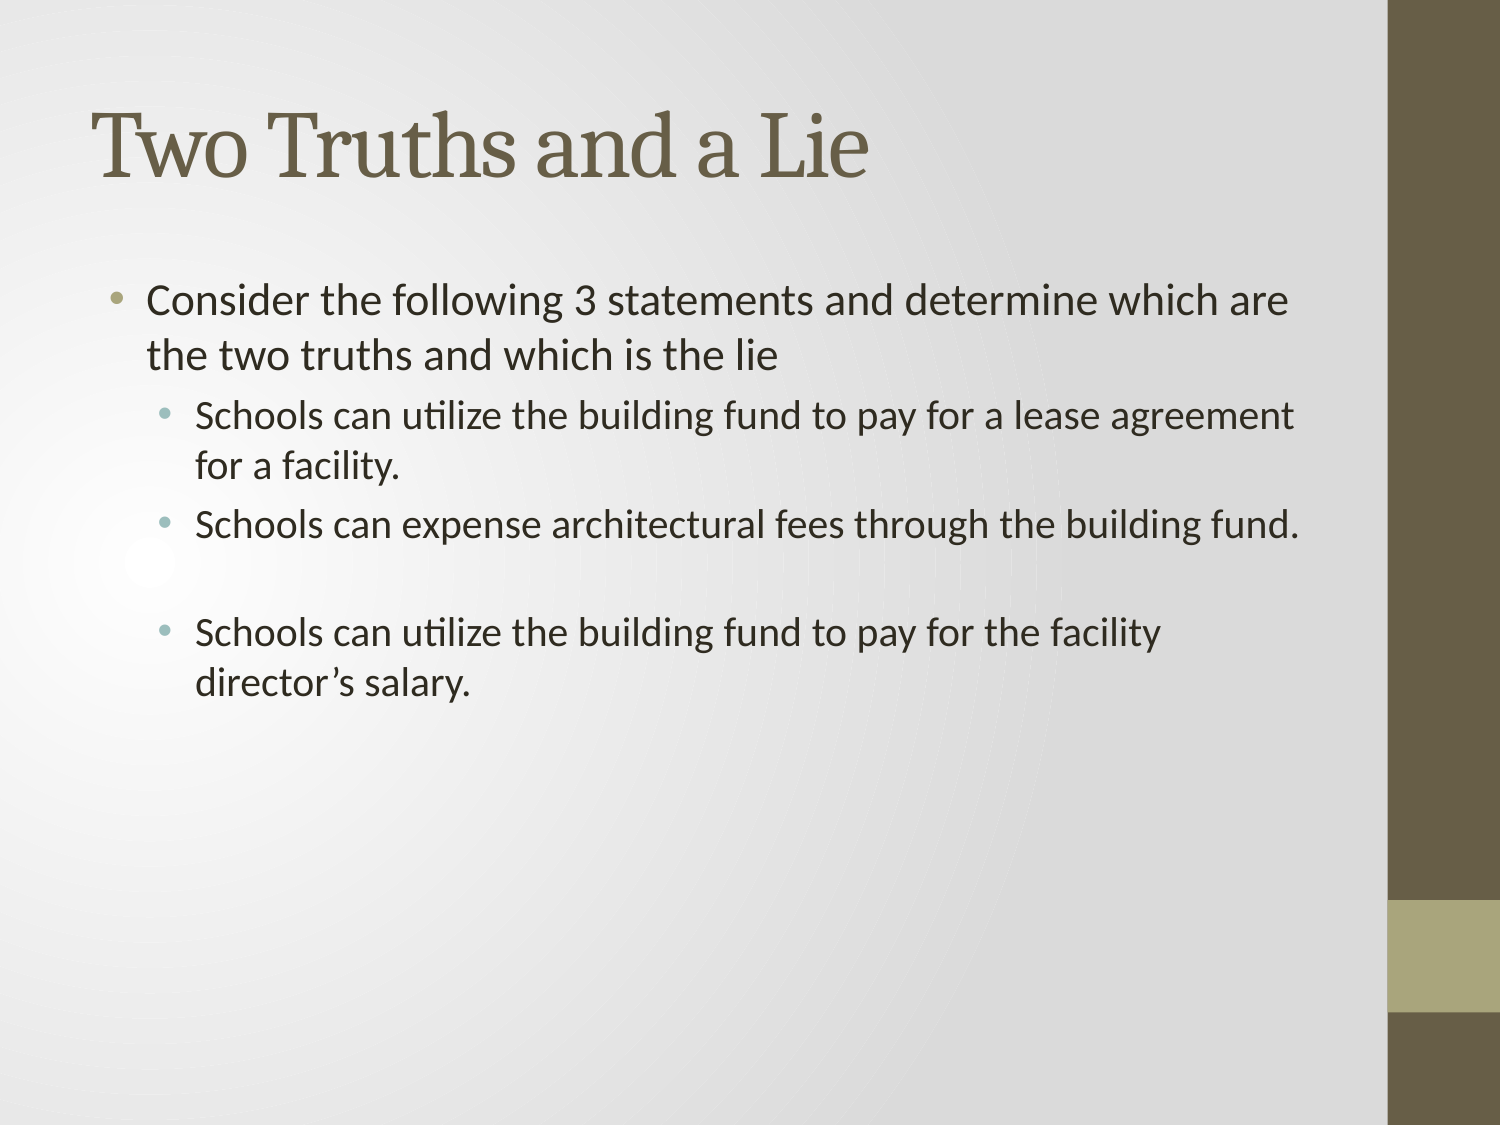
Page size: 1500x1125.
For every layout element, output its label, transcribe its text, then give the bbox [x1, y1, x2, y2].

title Two Truths and a Lie [75, 45, 1325, 233]
list Consider the following 3 statements and determine which are the two truths and which is the lie Schools can utilize the building fund to pay for a lease agreement for a facility. Schools can expense architectural fees through the building fund. Schools can utilize the building fund to pay for the facility director’s salary. [75, 262, 1325, 1050]
